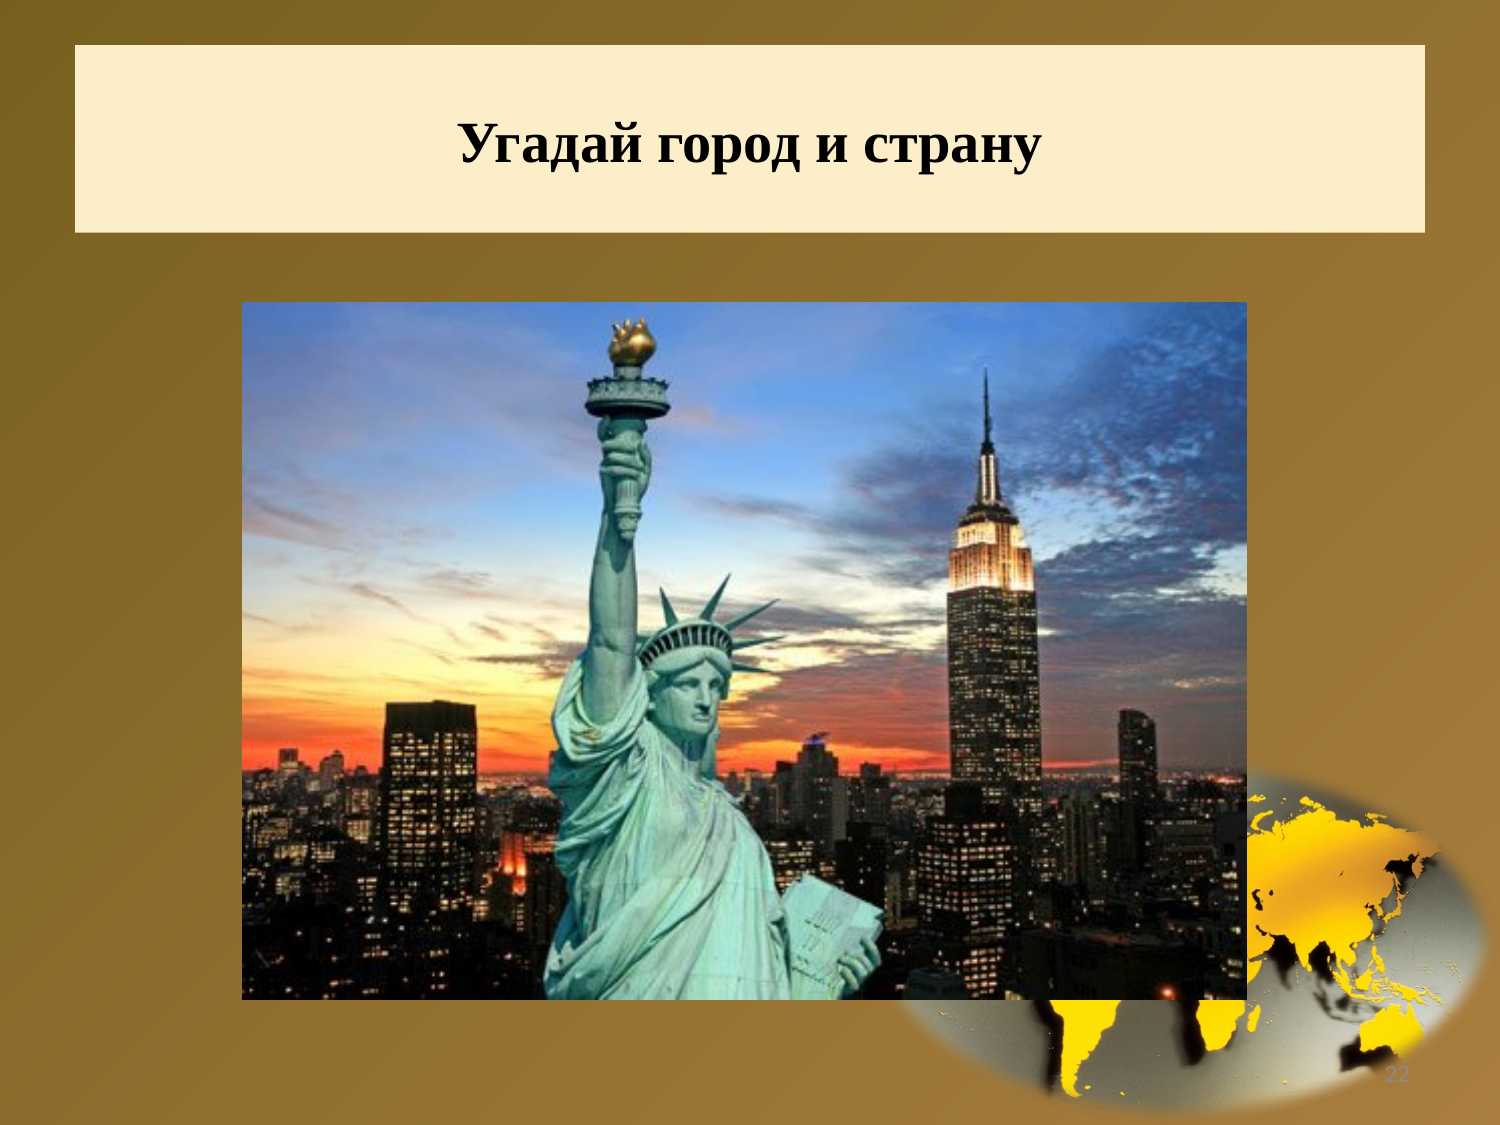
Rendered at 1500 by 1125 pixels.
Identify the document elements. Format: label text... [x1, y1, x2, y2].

slide_number 22 [1074, 1042, 1425, 1103]
picture [911, 779, 1478, 1090]
title Угадай город и страну [75, 45, 1425, 233]
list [241, 302, 1247, 1000]
